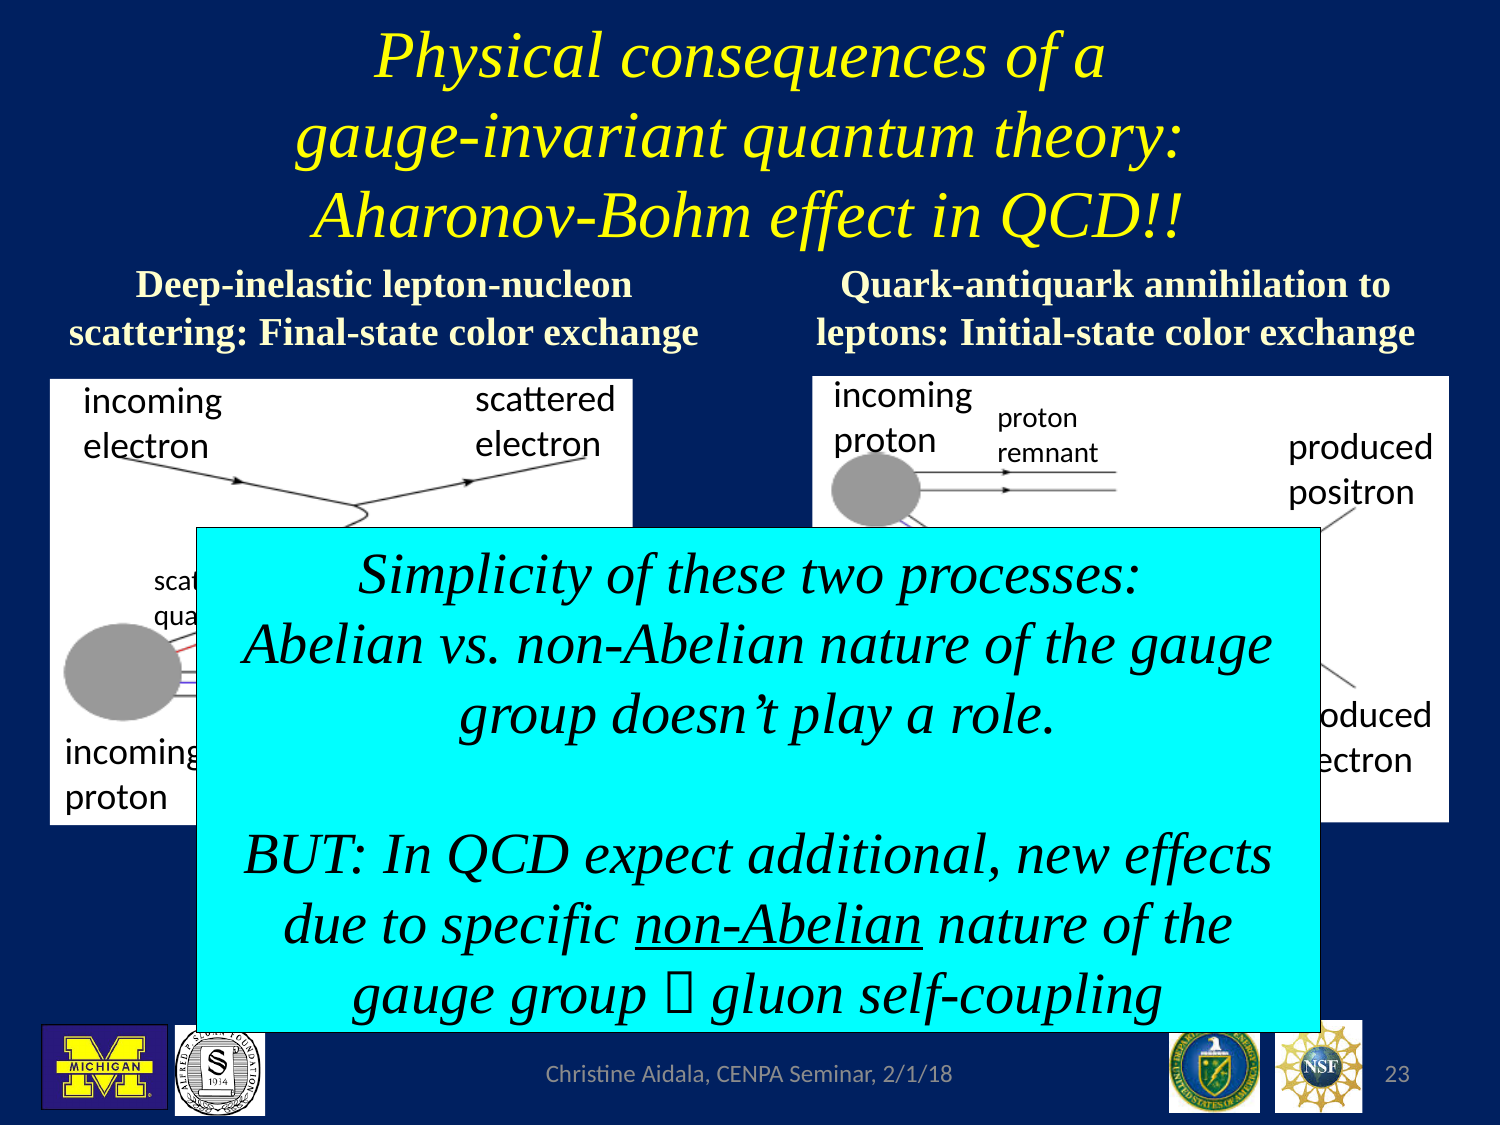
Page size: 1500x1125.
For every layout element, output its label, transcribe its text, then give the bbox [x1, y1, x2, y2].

footer Christine Aidala, CENPA Seminar, 2/1/18 [512, 1042, 988, 1103]
slide_number 23 [1074, 1042, 1425, 1103]
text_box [810, 362, 1451, 823]
picture [1169, 1033, 1260, 1042]
picture [1169, 1103, 1260, 1113]
picture [1275, 1020, 1363, 1042]
text_box Deep-inelastic lepton-nucleon scattering: Final-state color exchange [37, 250, 731, 361]
picture [174, 1025, 266, 1116]
text_box Simplicity of these two processes: Abelian vs. non-Abelian nature of the gauge group doesn’t play a role. BUT: In QCD expect additional, new effects due to specific non-Abelian nature of the gauge group  gluon self-coupling [196, 527, 1321, 1033]
picture [41, 1024, 168, 1110]
picture [1275, 1103, 1363, 1113]
title Physical consequences of a gauge-invariant quantum theory: Aharonov-Bohm effect in QCD!! [75, 37, 1425, 225]
text_box Quark-antiquark annihilation to leptons: Initial-state color exchange [769, 250, 1463, 361]
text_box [49, 366, 653, 826]
